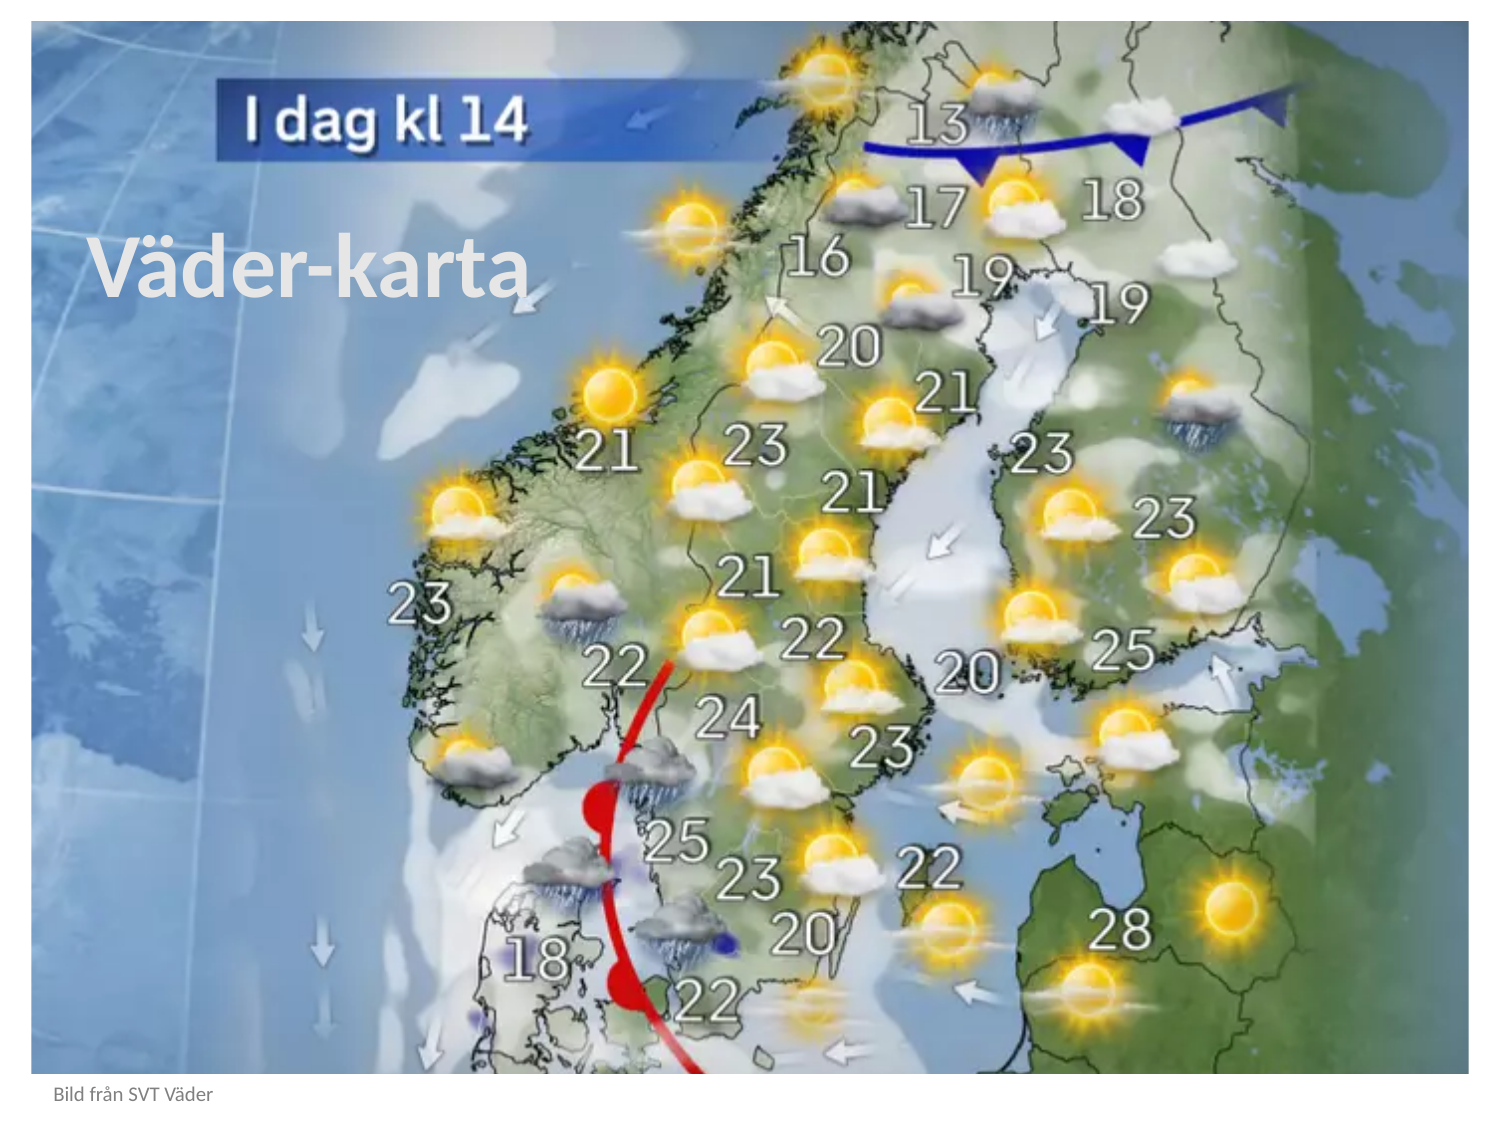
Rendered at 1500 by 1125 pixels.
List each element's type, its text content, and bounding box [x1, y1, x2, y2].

text_box Bild från SVT Väder [38, 1074, 250, 1113]
picture [31, 21, 1469, 1074]
